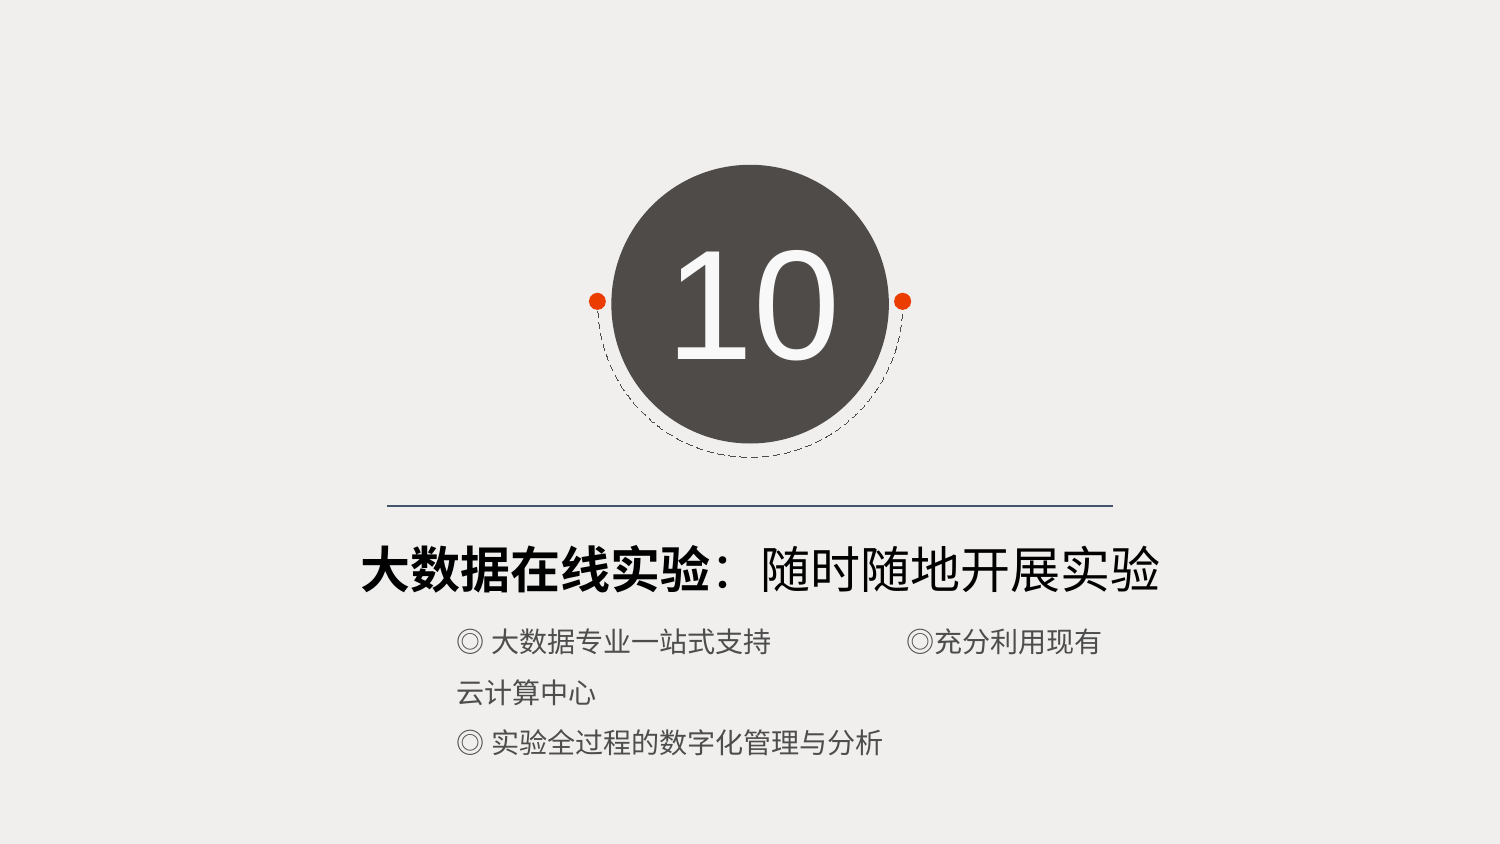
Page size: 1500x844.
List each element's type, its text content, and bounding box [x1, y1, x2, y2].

text_box 10 [651, 195, 856, 399]
text_box [611, 206, 651, 304]
text_box ◎大数据专业一站式支持 ◎充分利用现有云计算中心 ◎实验全过程的数字化管理与分析 [441, 600, 1143, 818]
text_box [588, 292, 606, 310]
text_box [597, 302, 903, 458]
text_box 大数据在线实验：随时随地开展实验 [233, 531, 1289, 607]
text_box [856, 214, 889, 303]
text_box [894, 292, 912, 310]
text_box [663, 164, 837, 195]
